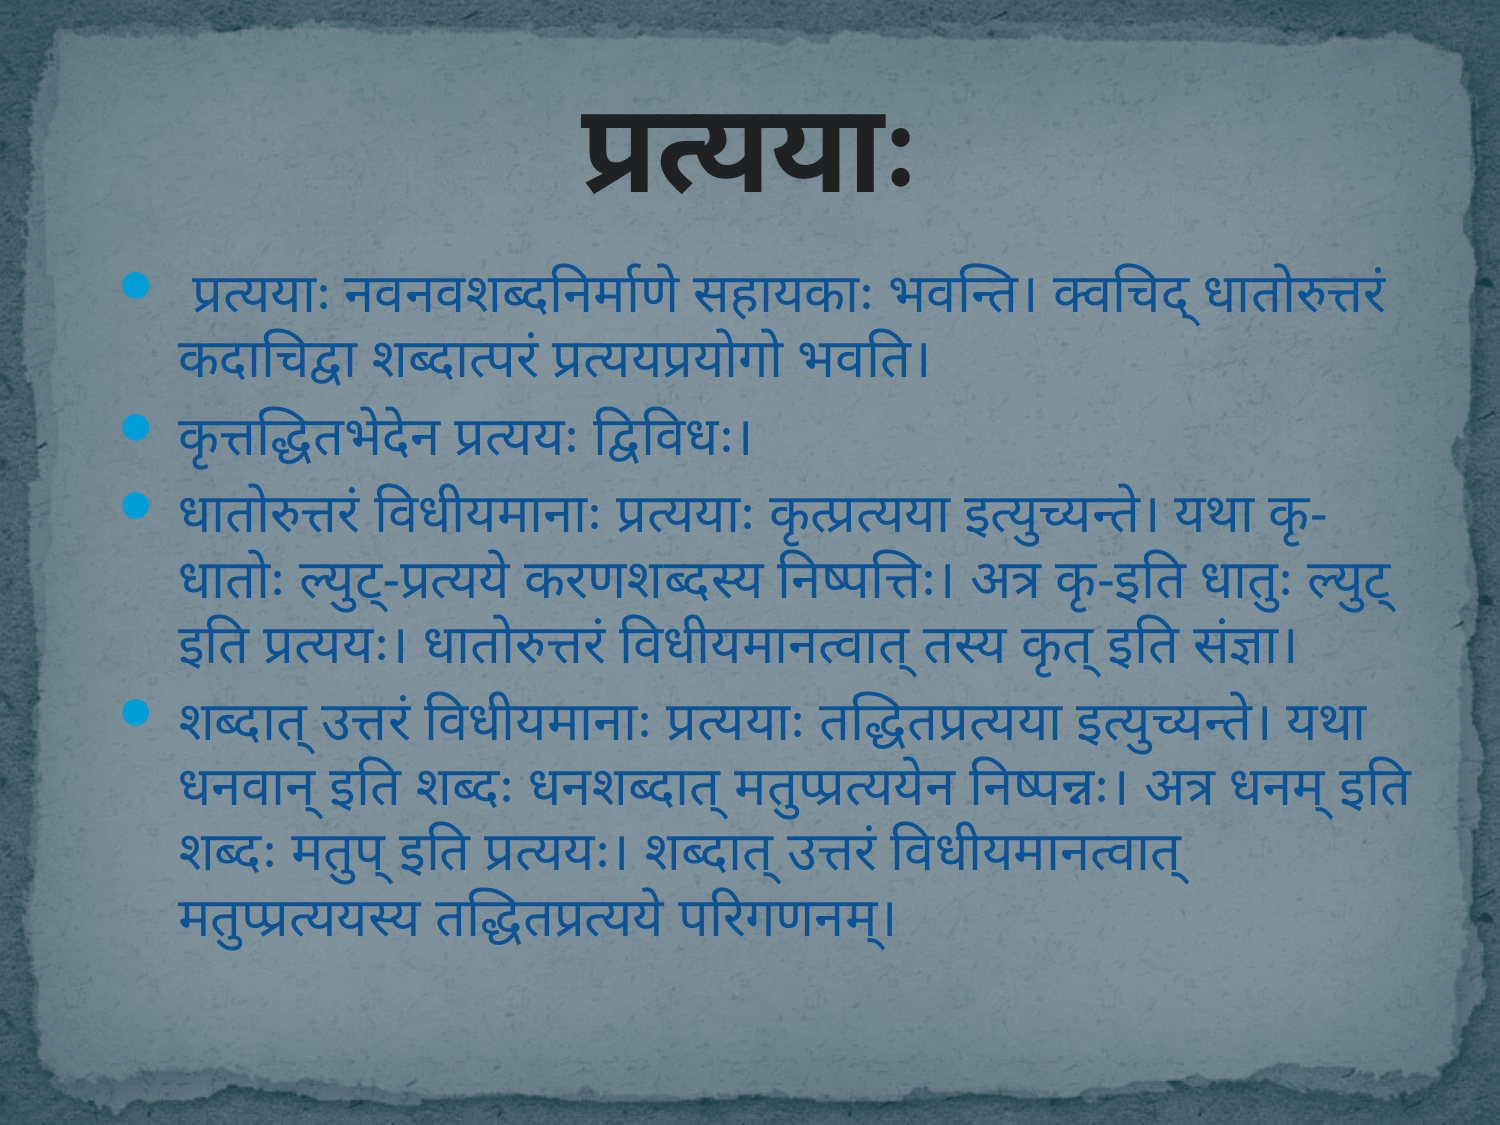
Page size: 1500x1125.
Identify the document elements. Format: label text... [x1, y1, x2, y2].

title प्रत्ययाः [74, 24, 1425, 225]
list प्रत्ययाः नवनवशब्दनिर्माणे सहायकाः भवन्ति। क्वचिद् धातोरुत्तरं कदाचिद्वा शब्दात्परं प्रत्ययप्रयोगो भवति। कृत्तद्धितभेदेन प्रत्ययः द्विविधः। धातोरुत्तरं विधीयमानाः प्रत्ययाः कृत्प्रत्यया इत्युच्यन्ते। यथा कृ-धातोः ल्युट्-प्रत्यये करणशब्दस्य निष्पत्तिः। अत्र कृ-इति धातुः ल्युट् इति प्रत्ययः। धातोरुत्तरं विधीयमानत्वात् तस्य कृत् इति संज्ञा। शब्दात् उत्तरं विधीयमानाः प्रत्ययाः तद्धितप्रत्यया इत्युच्यन्ते। यथा धनवान् इति शब्दः धनशब्दात् मतुप्प्रत्ययेन निष्पन्नः। अत्र धनम् इति शब्दः मतुप् इति प्रत्ययः। शब्दात् उत्तरं विधीयमानत्वात् मतुप्प्रत्ययस्य तद्धितप्रत्यये परिगणनम्। [74, 251, 1440, 1115]
